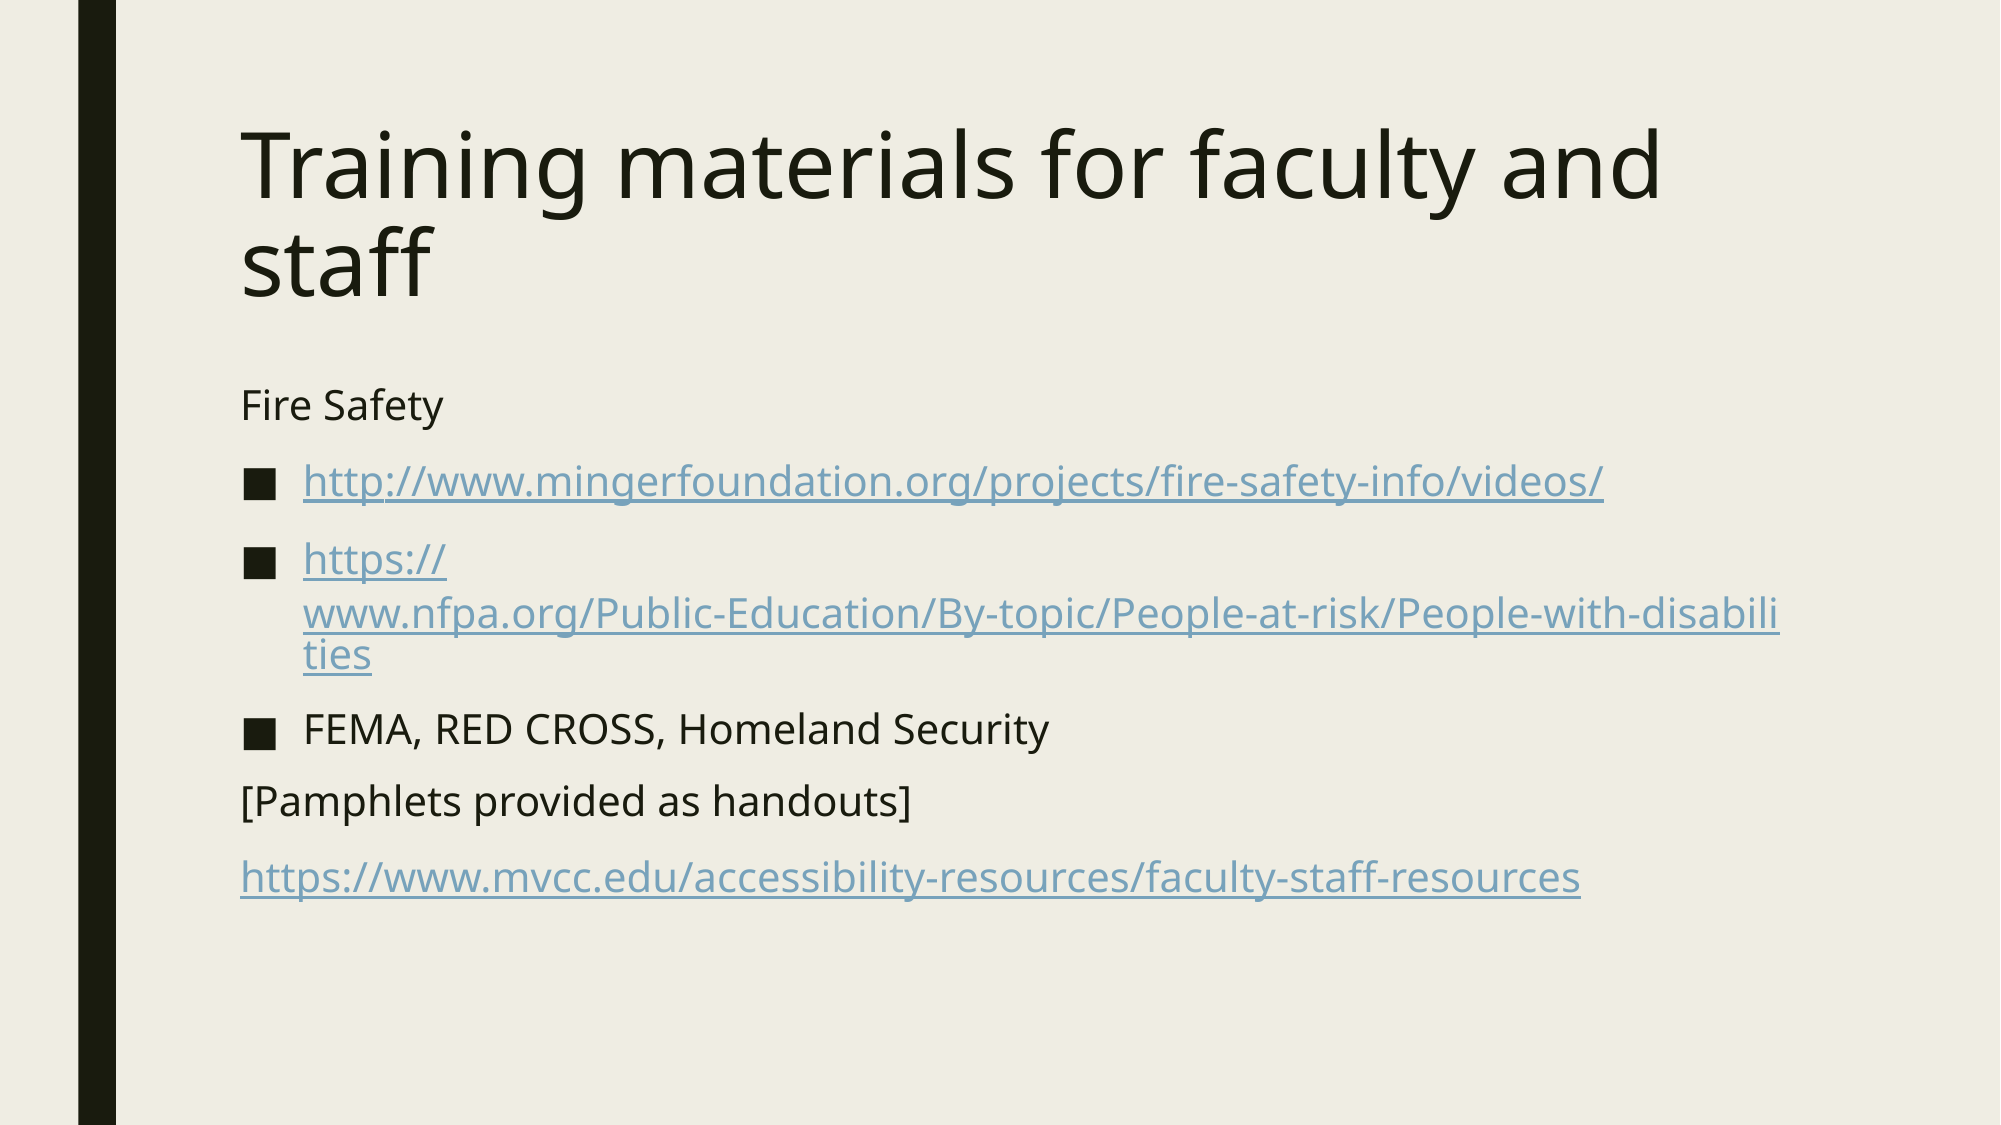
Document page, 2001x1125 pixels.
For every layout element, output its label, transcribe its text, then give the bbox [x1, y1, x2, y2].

title Training materials for faculty and staff [225, 112, 1800, 357]
list Fire Safety http://www.mingerfoundation.org/projects/fire-safety-info/videos/ https://www.nfpa.org/Public-Education/By-topic/People-at-risk/People-with-disabilities FEMA, RED CROSS, Homeland Security [Pamphlets provided as handouts] https://www.mvcc.edu/accessibility-resources/faculty-staff-resources [225, 375, 1800, 963]
